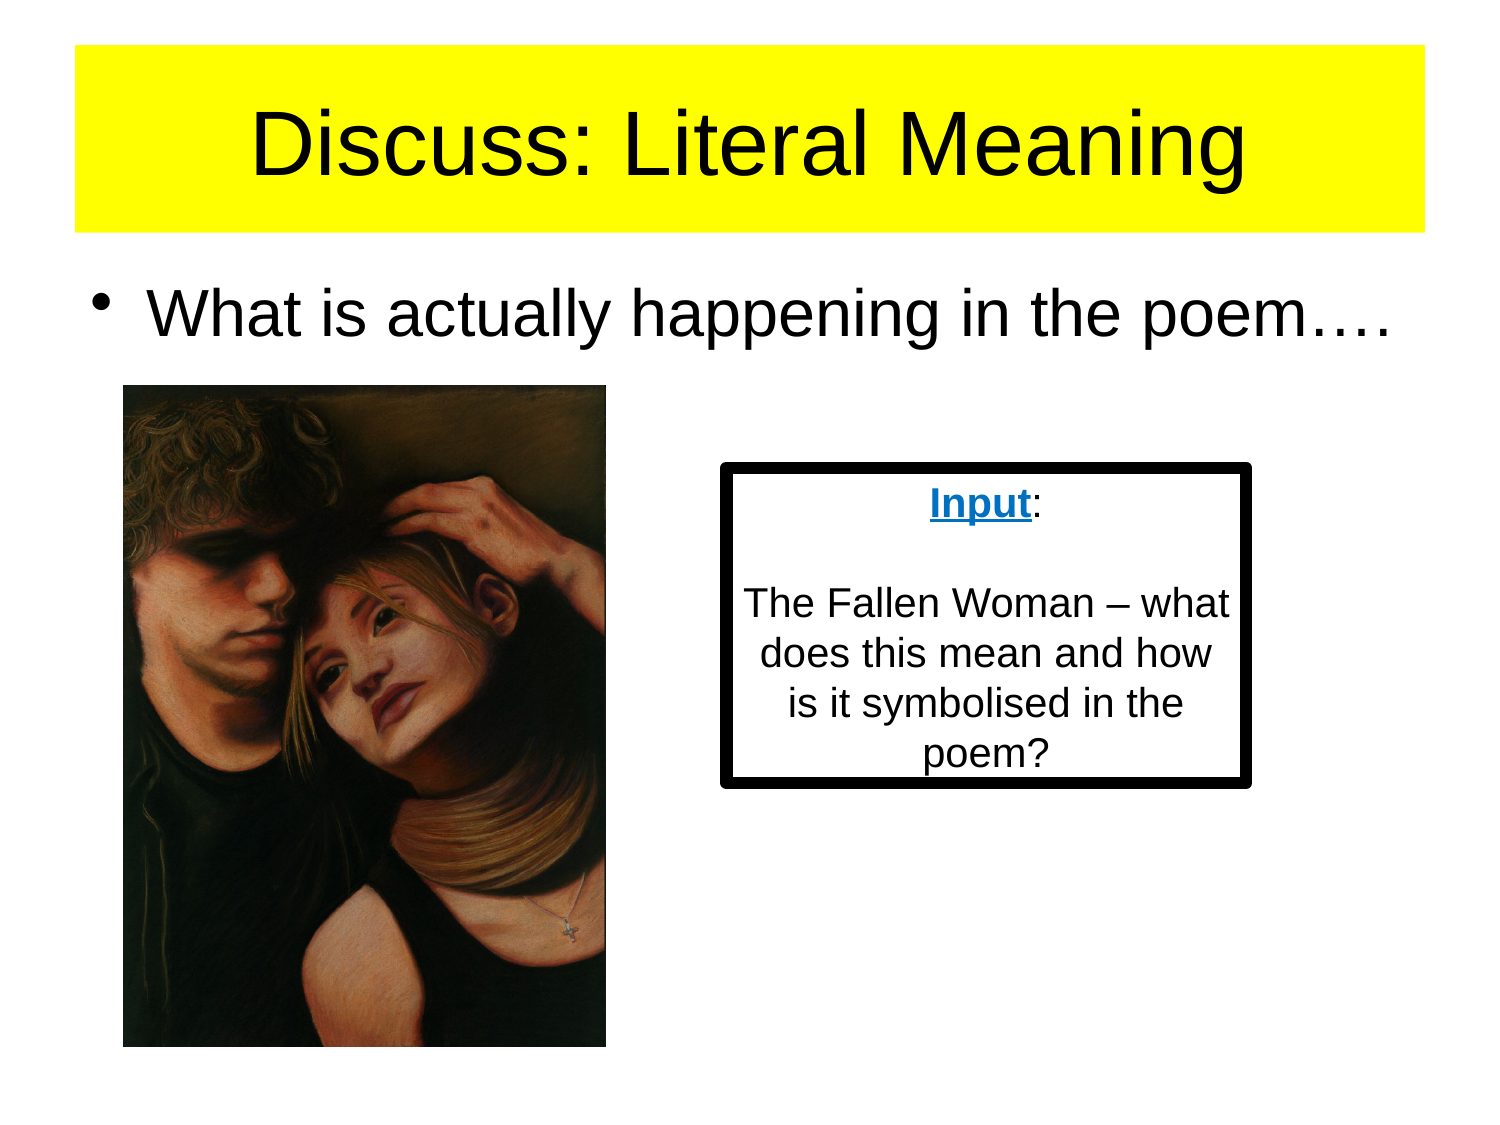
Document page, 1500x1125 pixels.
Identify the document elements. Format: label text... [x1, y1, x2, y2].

text_box Input: The Fallen Woman – what does this mean and how is it symbolised in the poem? [726, 467, 1247, 783]
list What is actually happening in the poem…. [74, 262, 1426, 398]
title Discuss: Literal Meaning [74, 44, 1426, 233]
picture [123, 385, 606, 1048]
